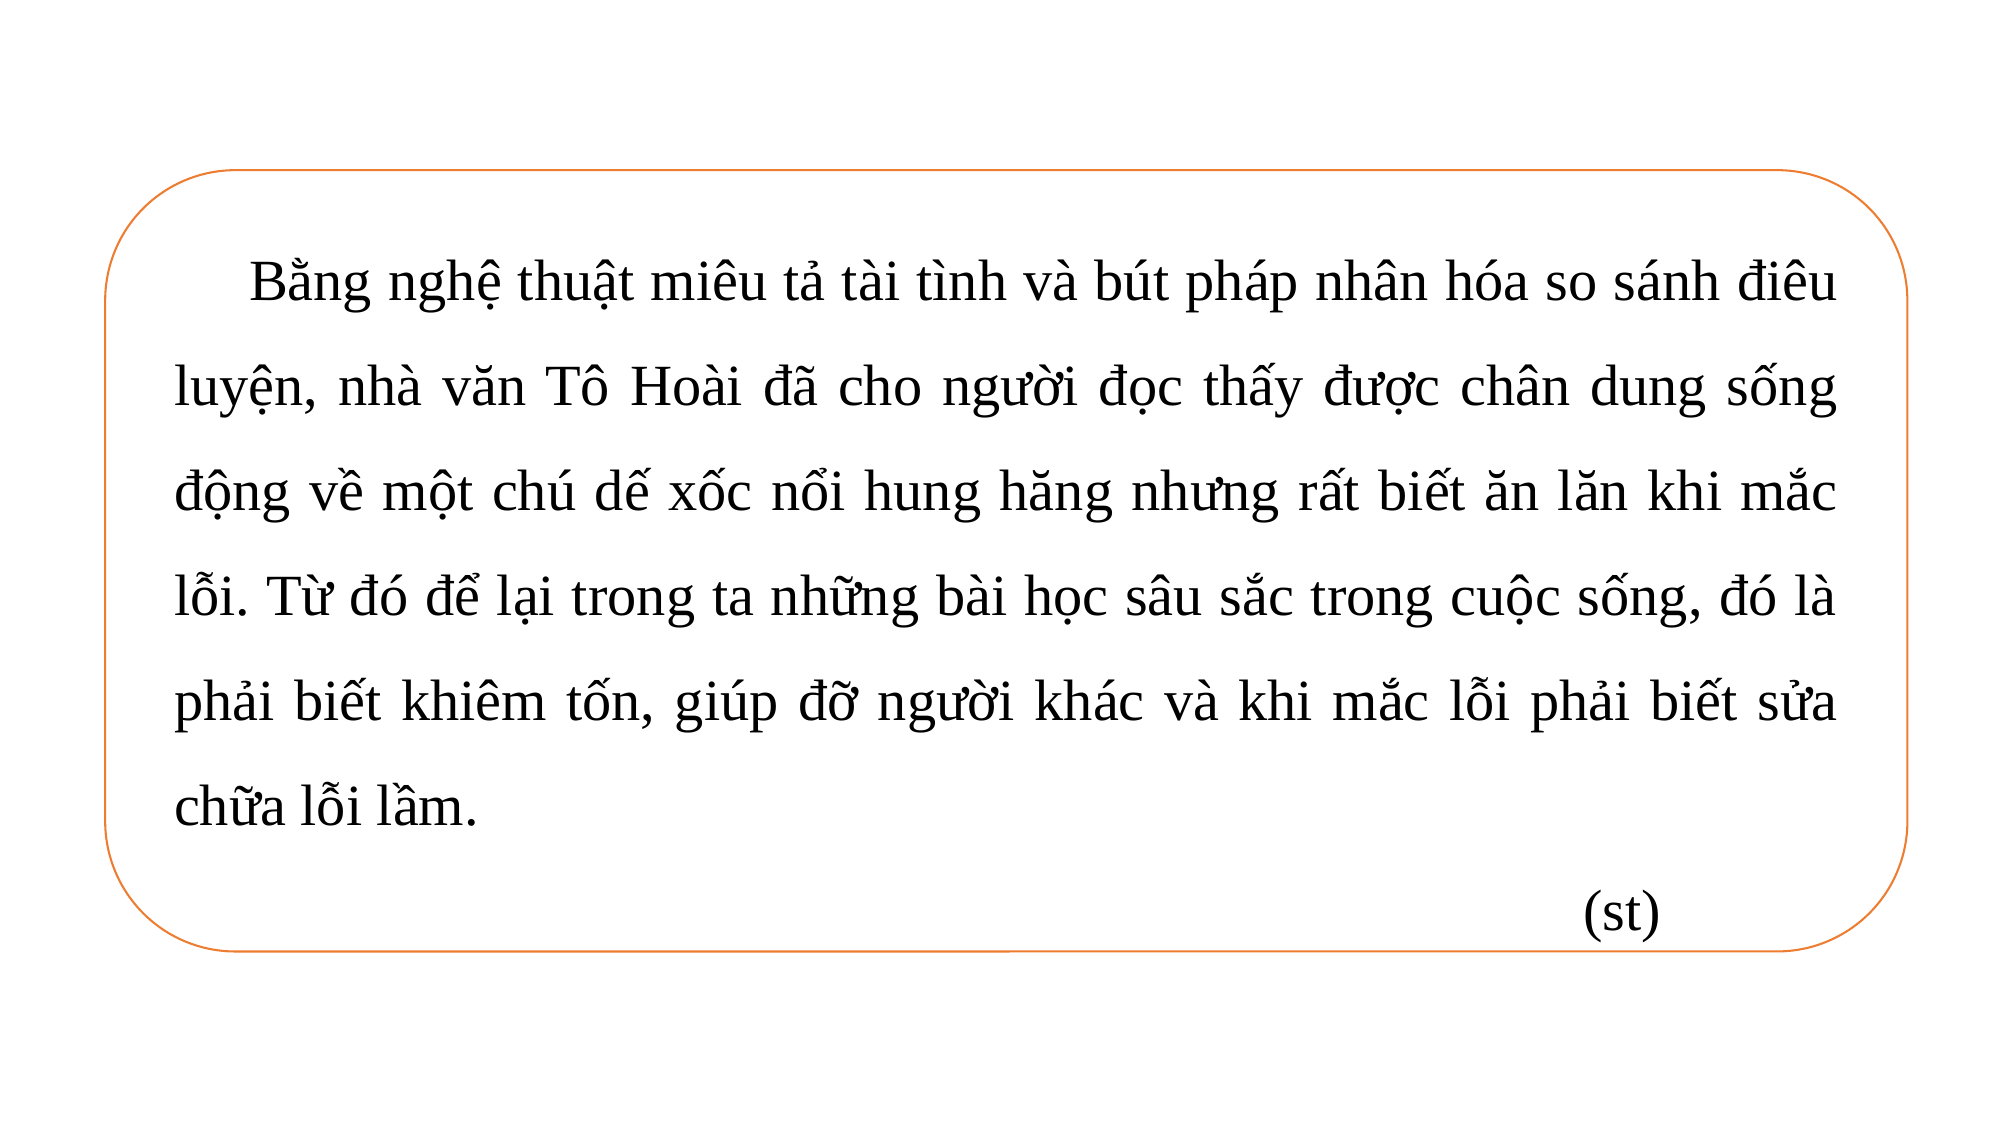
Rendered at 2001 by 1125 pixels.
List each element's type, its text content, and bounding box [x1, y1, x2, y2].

text_box [104, 169, 1909, 929]
text_box Bằng nghệ thuật miêu tả tài tình và bút pháp nhân hóa so sánh điêu luyện, nhà văn Tô Hoài đã cho người đọc thấy được chân dung sống động về một chú dế xốc nổi hung hăng nhưng rất biết ăn lăn khi mắc lỗi. Từ đó để lại trong ta những bài học sâu sắc trong cuộc sống, đó là phải biết khiêm tốn, giúp đỡ người khác và khi mắc lỗi phải biết sửa chữa lỗi lầm. (st) [159, 199, 1854, 950]
